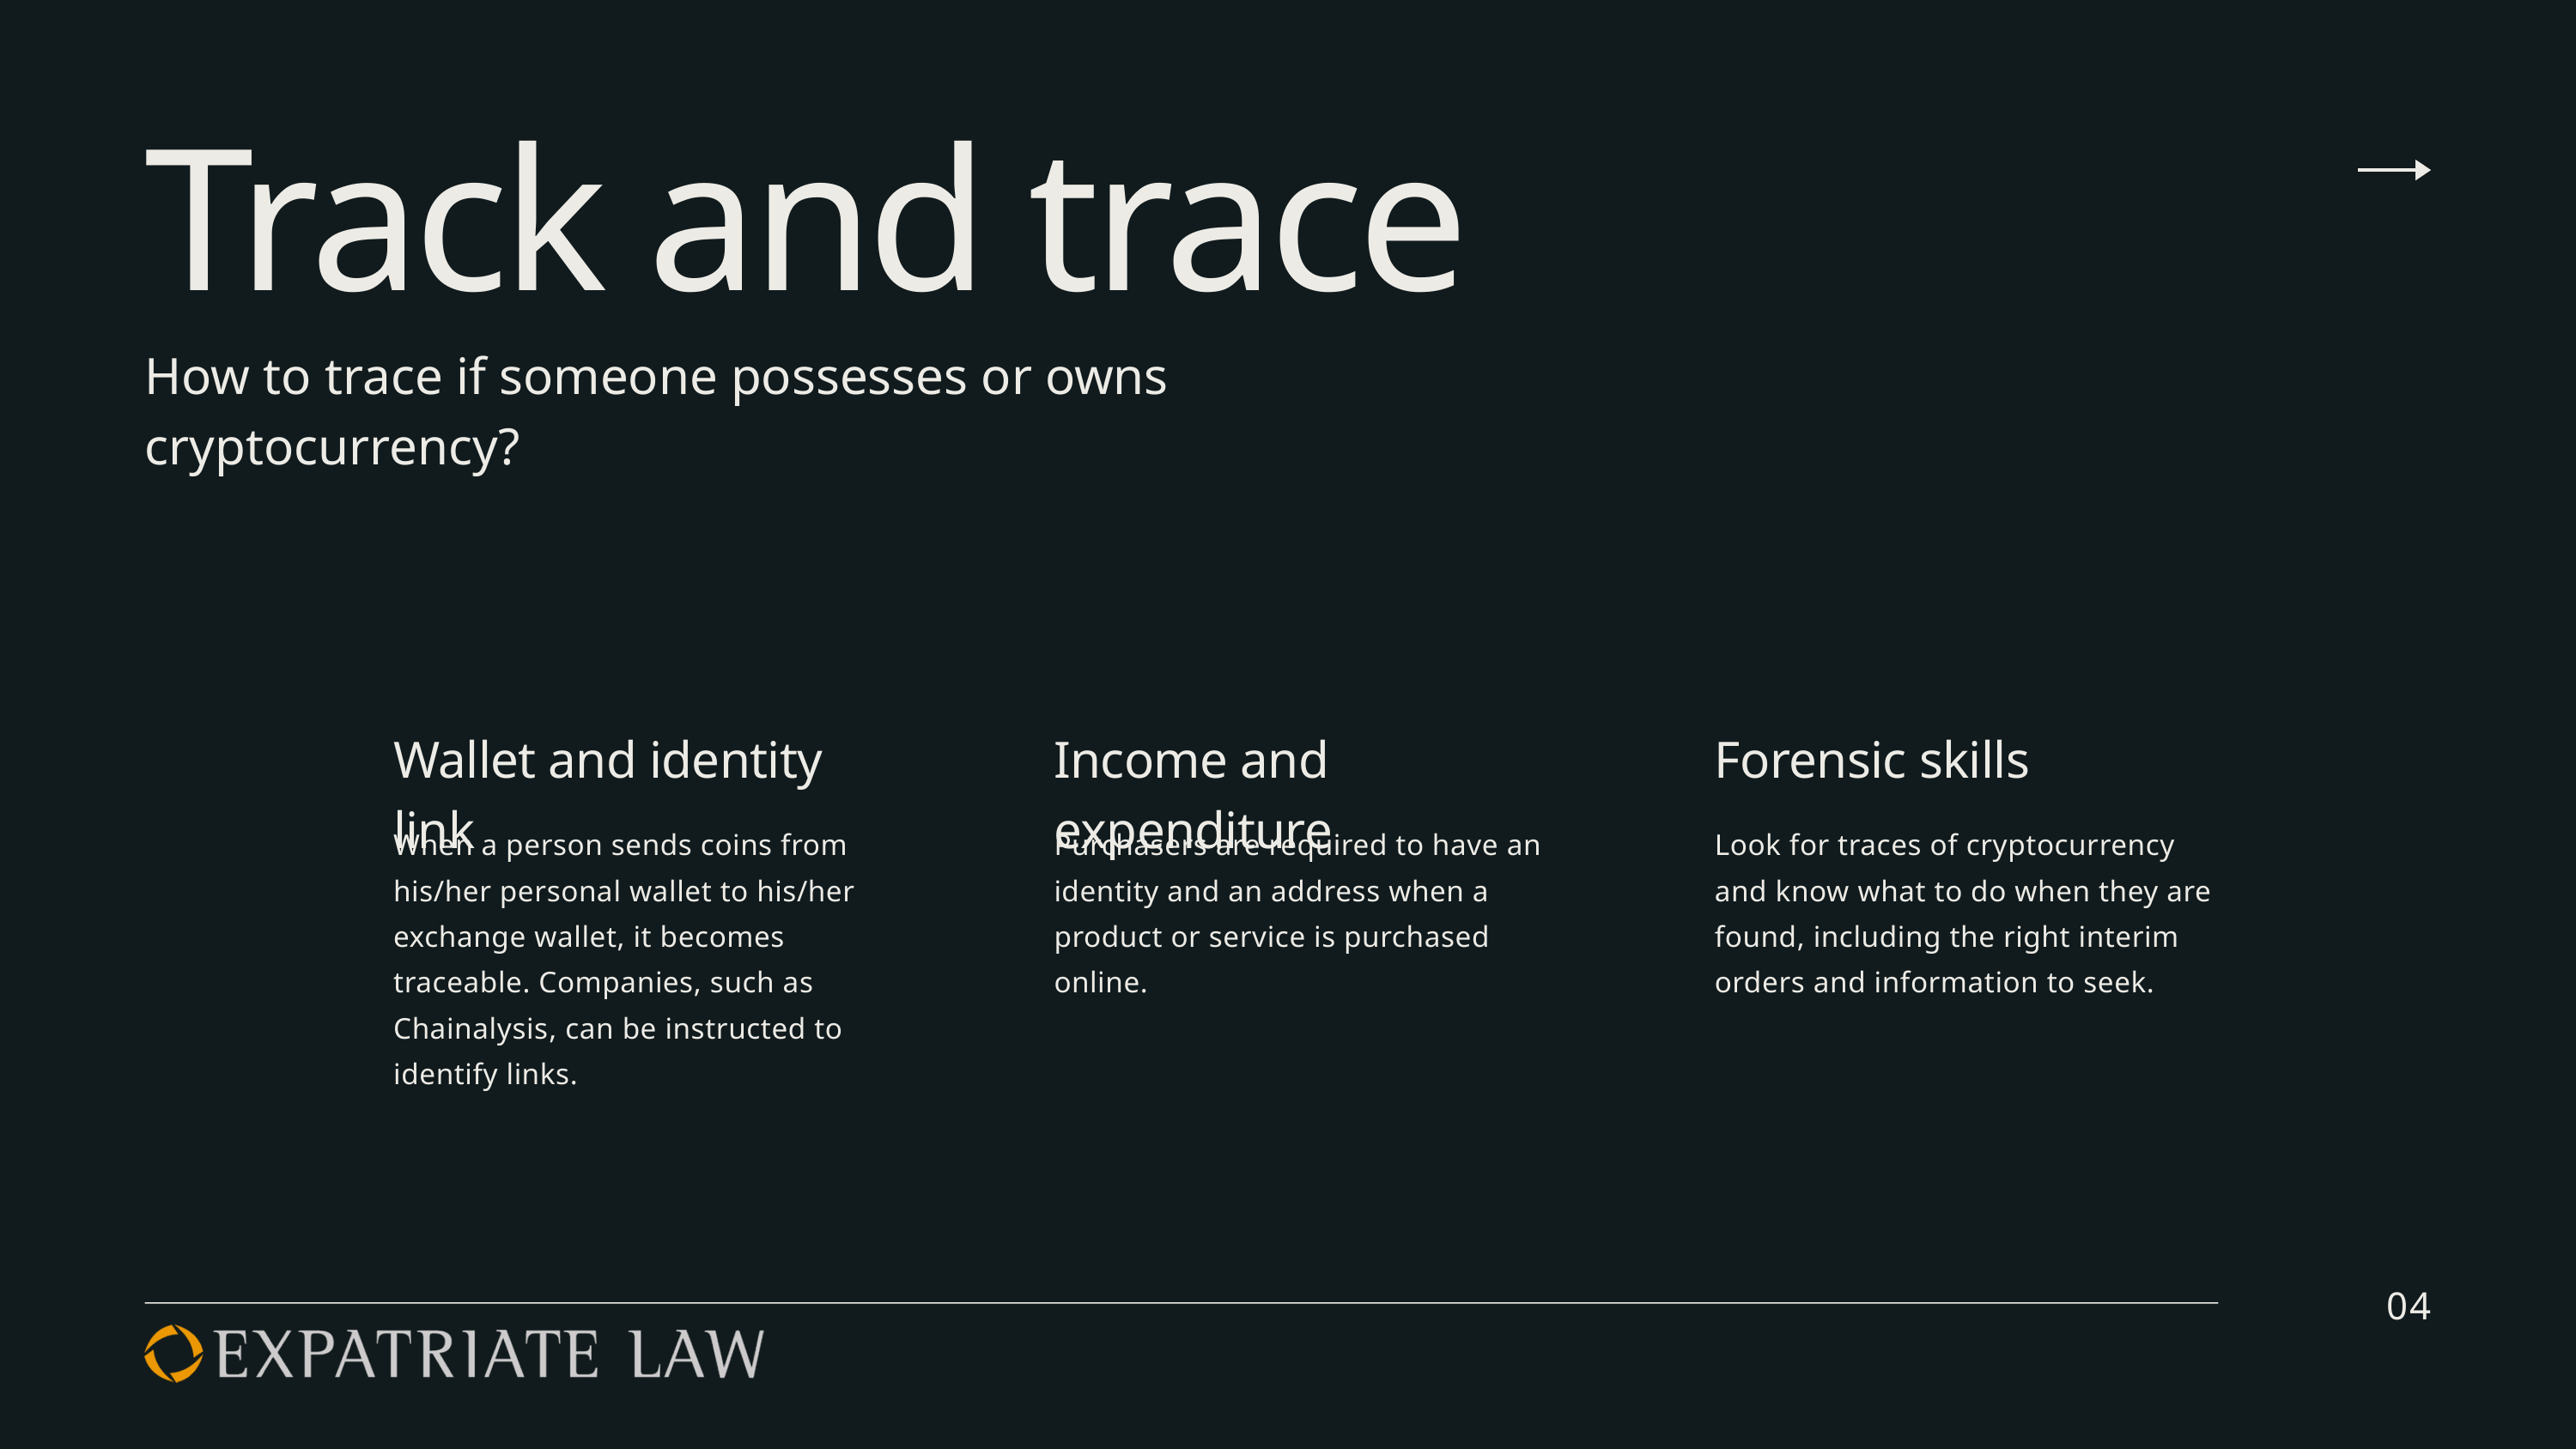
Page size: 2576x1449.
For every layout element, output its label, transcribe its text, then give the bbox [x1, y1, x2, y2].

text_box Track and trace [144, 133, 2120, 330]
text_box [1714, 724, 2219, 993]
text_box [392, 724, 898, 1084]
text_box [1054, 724, 1558, 993]
text_box 04 [2246, 1274, 2432, 1327]
text_box How to trace if someone possesses or owns cryptocurrency? [144, 335, 1525, 476]
picture [144, 1324, 764, 1383]
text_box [2357, 159, 2432, 181]
